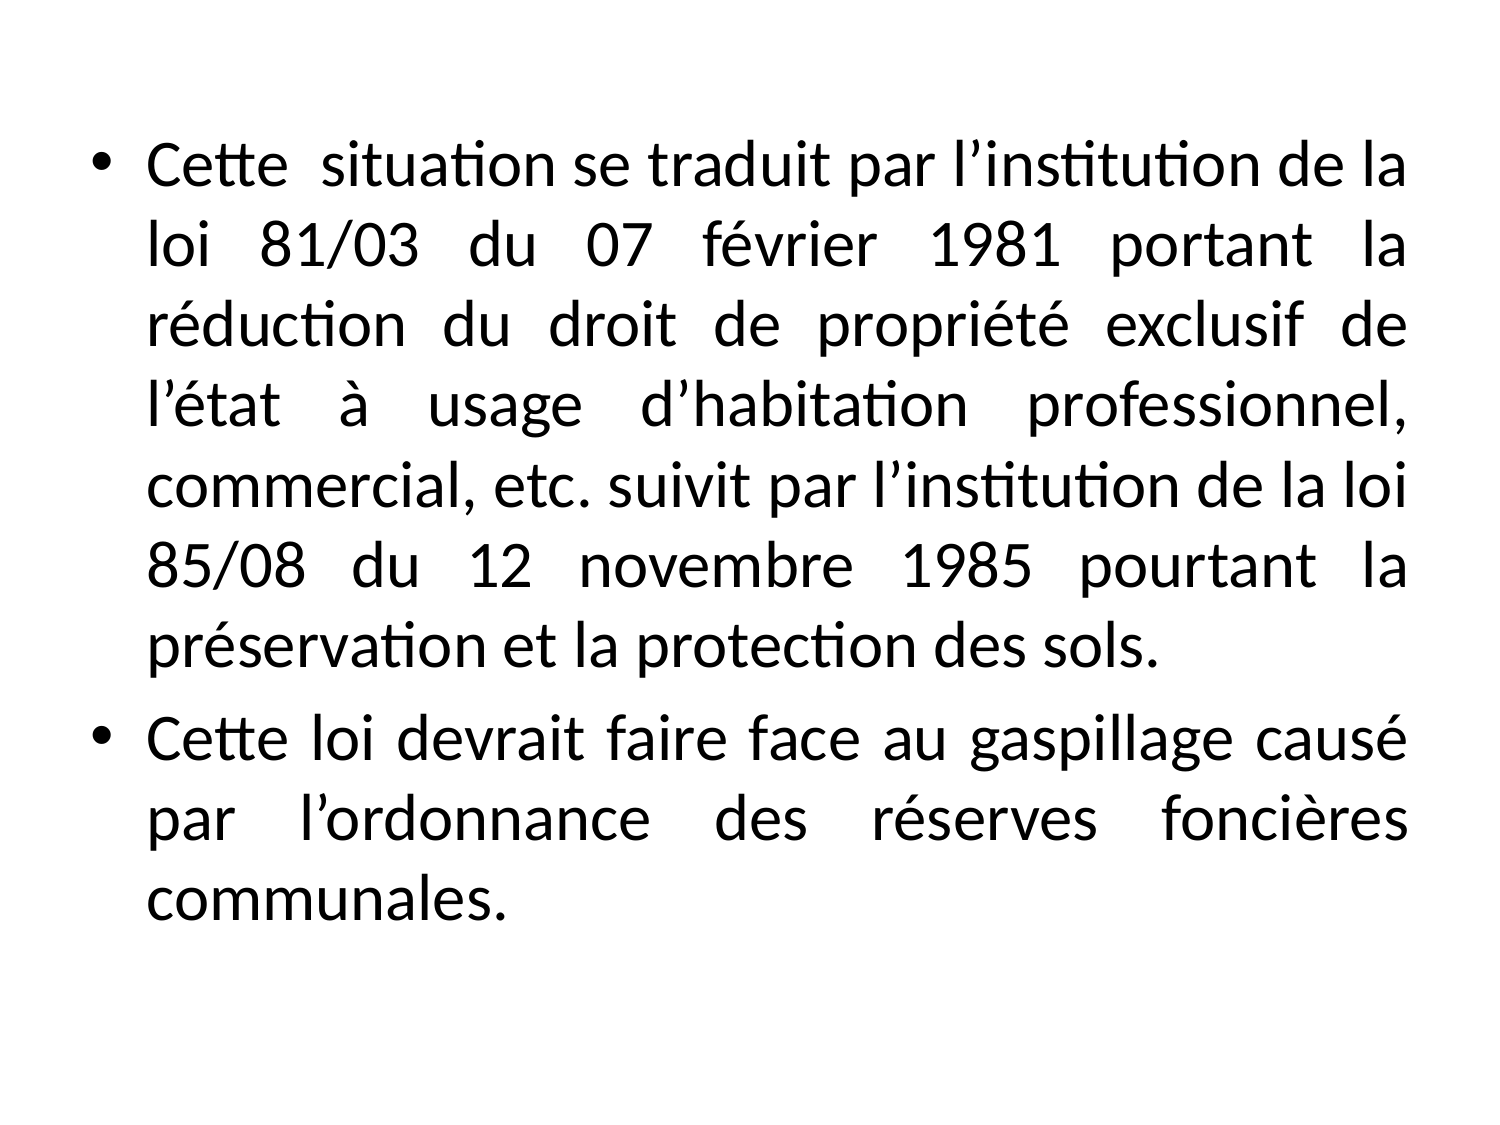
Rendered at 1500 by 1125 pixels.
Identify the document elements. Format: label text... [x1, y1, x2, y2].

list Cette situation se traduit par l’institution de la loi 81/03 du 07 février 1981 portant la réduction du droit de propriété exclusif de l’état à usage d’habitation professionnel, commercial, etc. suivit par l’institution de la loi 85/08 du 12 novembre 1985 pourtant la préservation et la protection des sols. Cette loi devrait faire face au gaspillage causé par l’ordonnance des réserves foncières communales. [75, 112, 1425, 1013]
